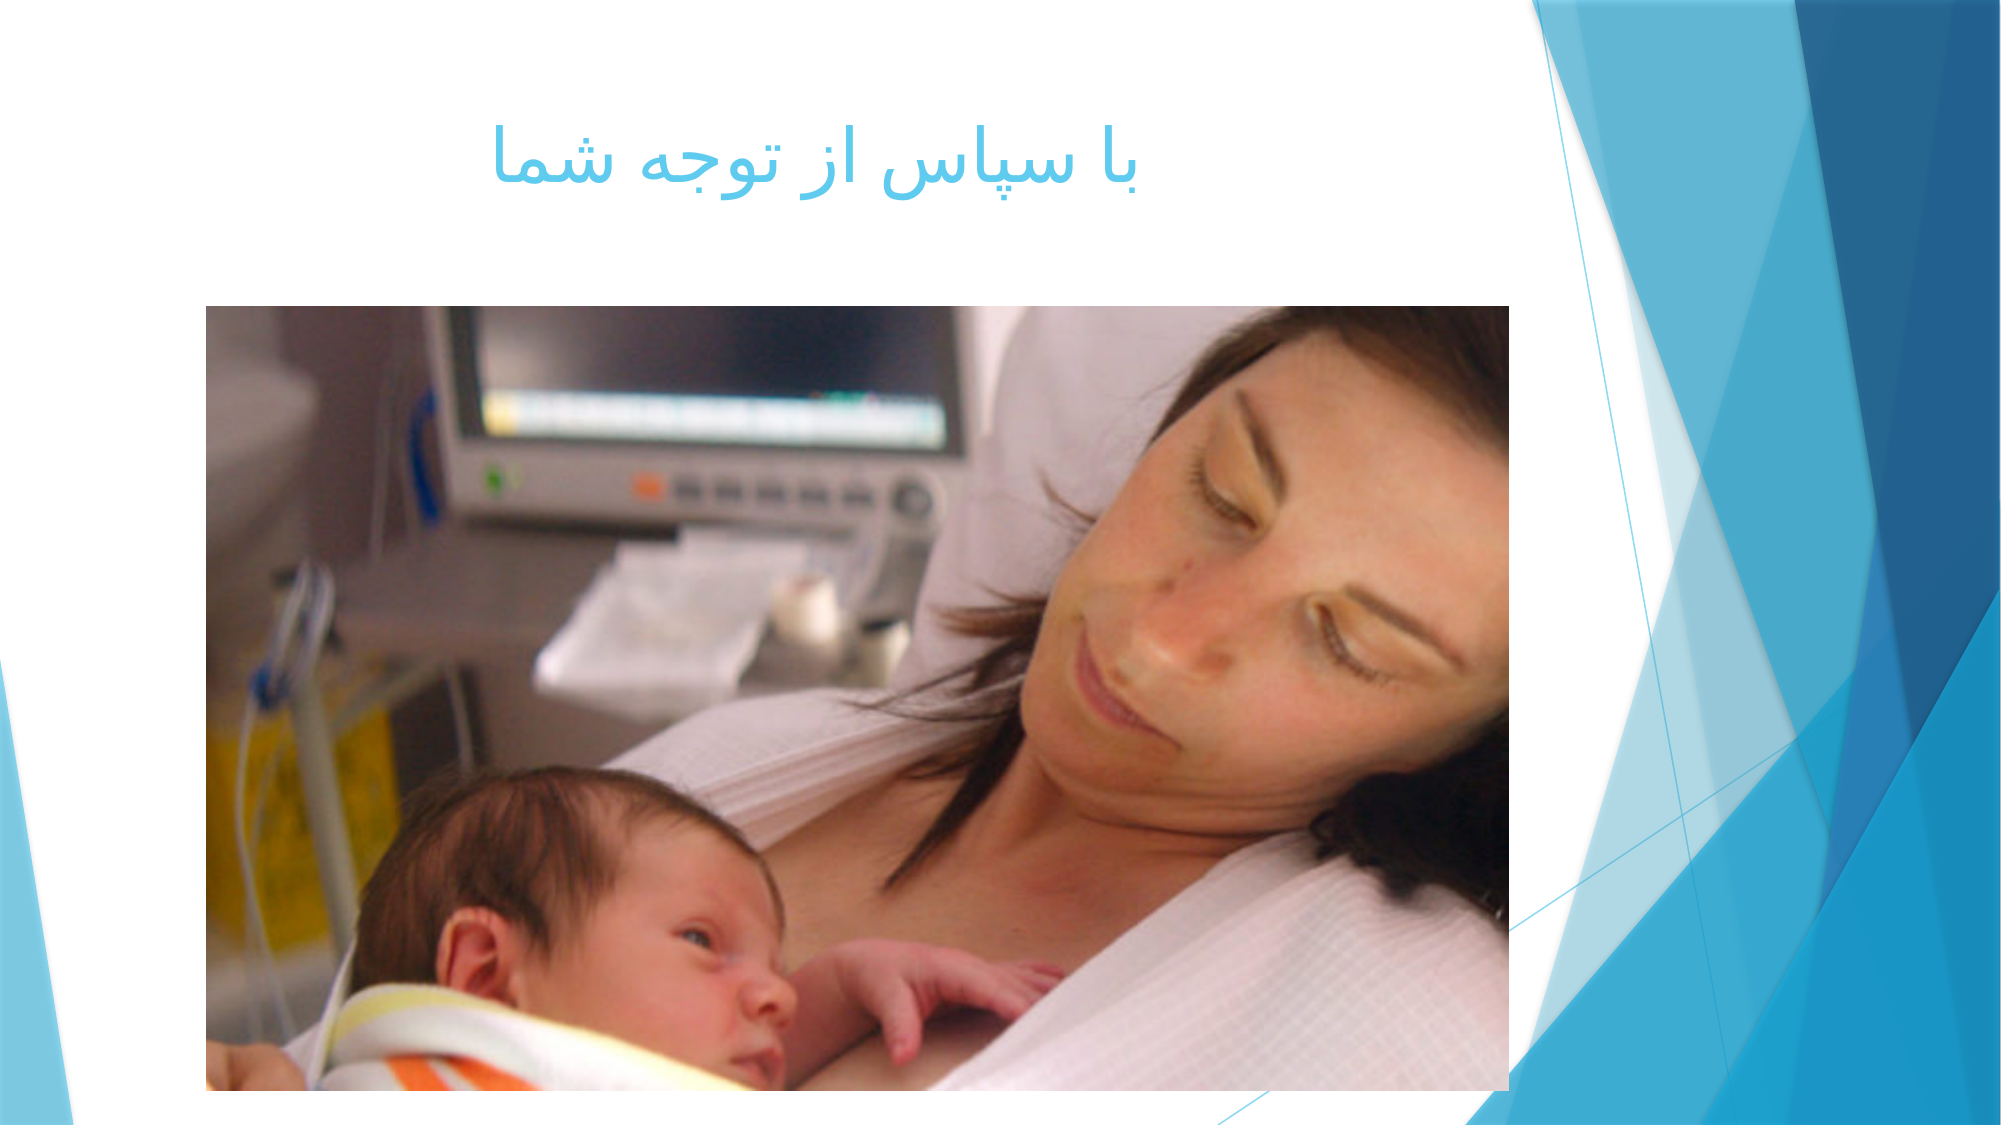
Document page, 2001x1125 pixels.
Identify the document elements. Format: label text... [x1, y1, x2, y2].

picture [206, 305, 1509, 1091]
title با سپاس از توجه شما [111, 99, 1522, 317]
